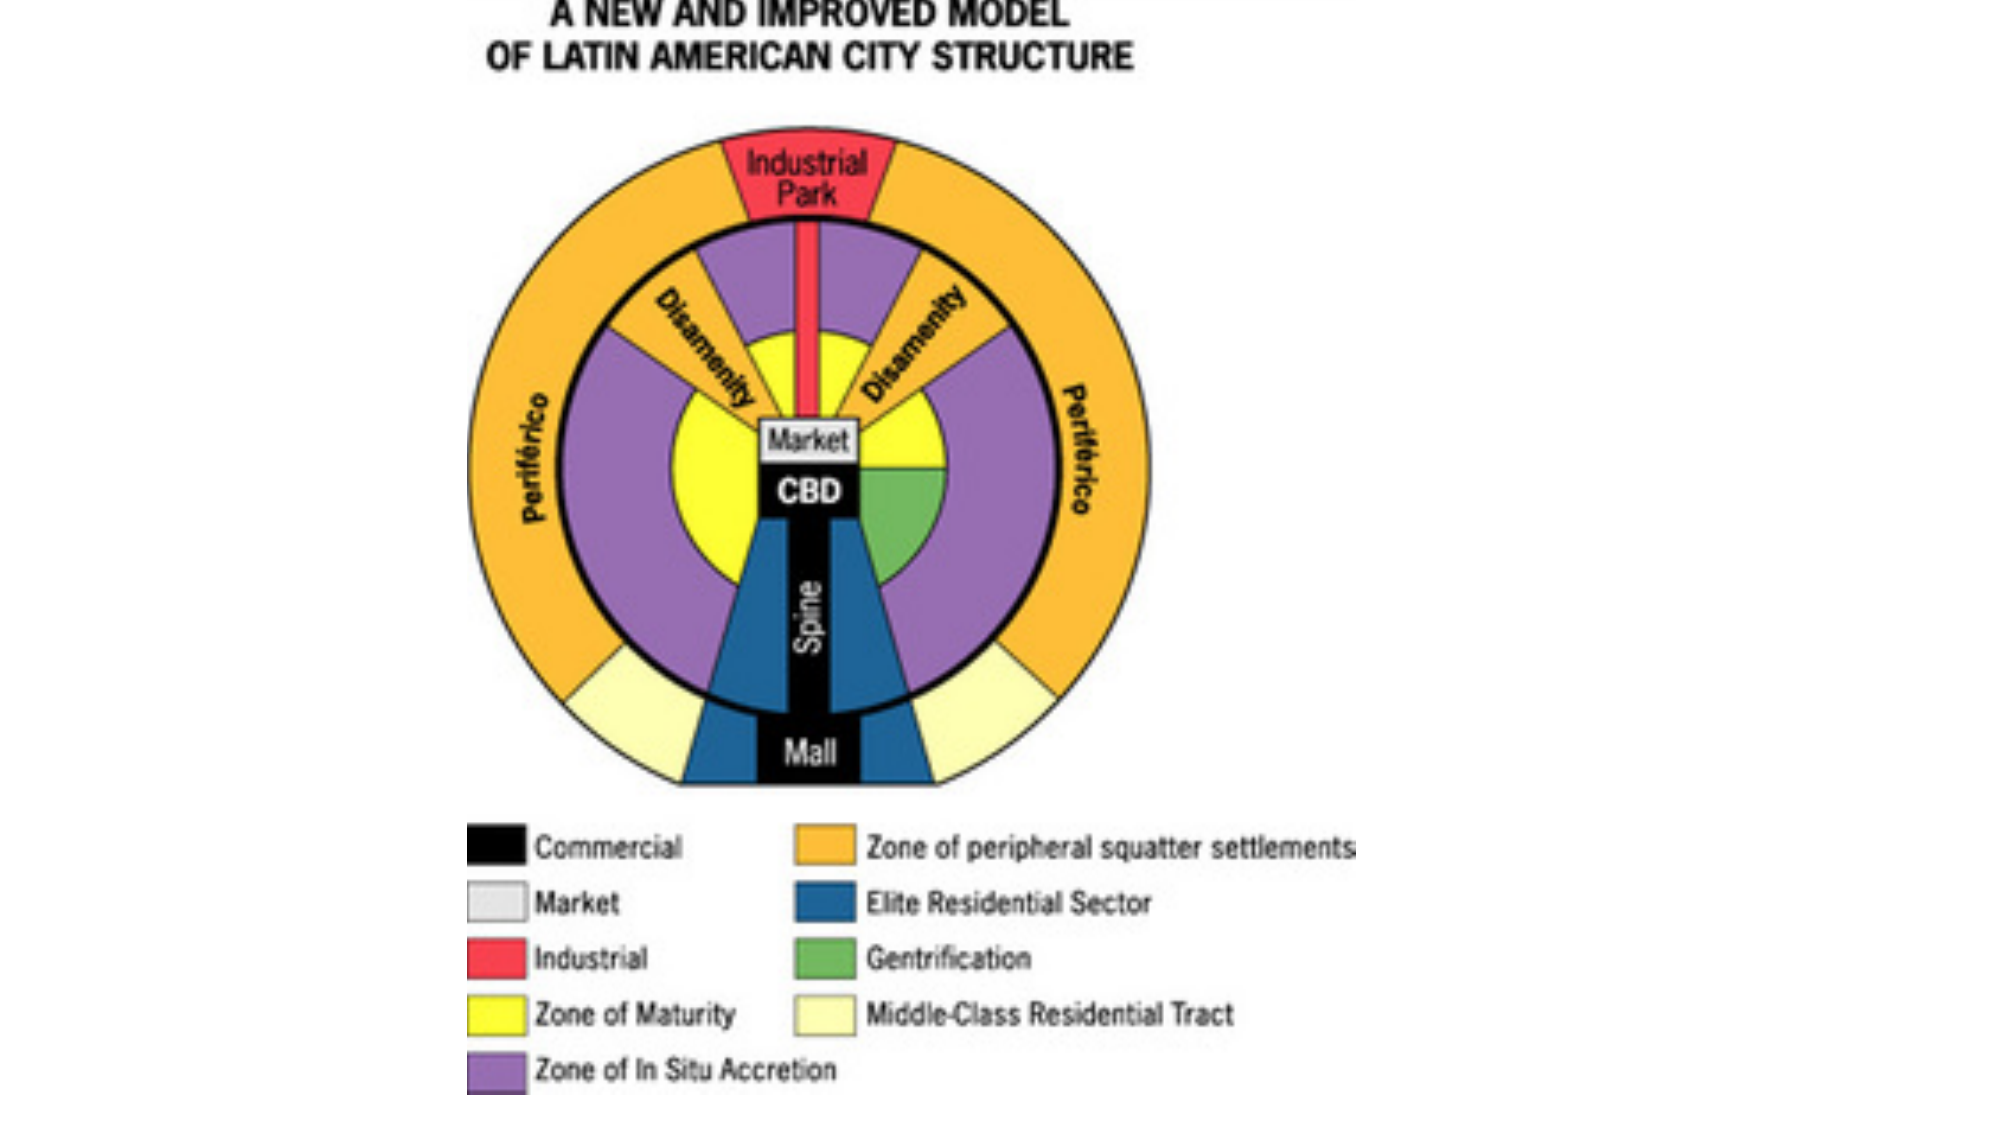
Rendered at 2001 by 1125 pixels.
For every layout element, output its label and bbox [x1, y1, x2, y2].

list [467, 0, 1356, 1095]
